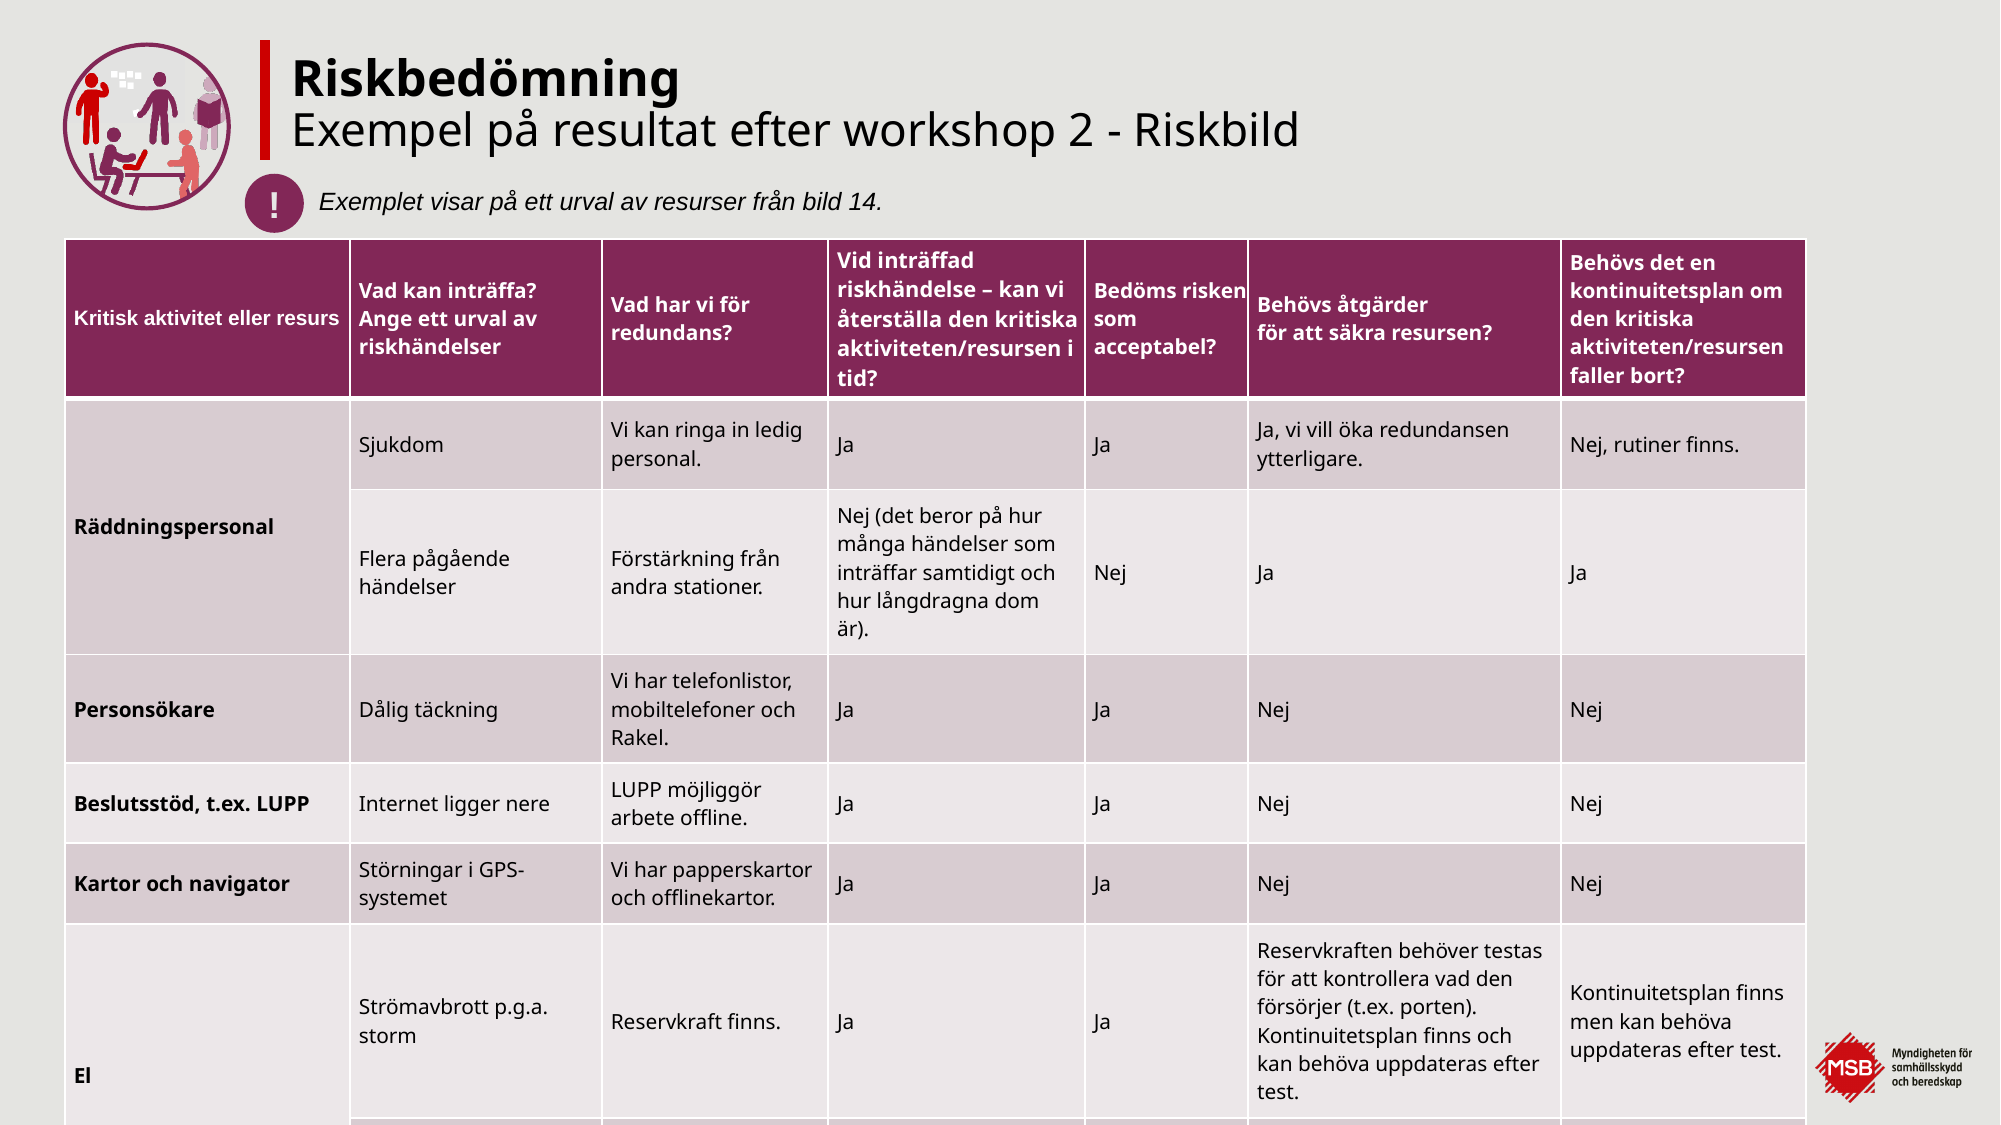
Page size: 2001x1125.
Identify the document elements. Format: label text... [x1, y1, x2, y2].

table_cell Reservkraft finns på annan plats än ordinarie inmatning. [603, 1119, 827, 1125]
table_cell Ja [1249, 490, 1560, 654]
table_cell Ja, vi vill öka redundansen ytterligare. [1249, 401, 1560, 489]
table_cell Flera pågående händelser [351, 490, 601, 654]
table_cell Dålig täckning [351, 655, 601, 762]
table_cell Ja [1086, 655, 1247, 762]
table_header Behövs åtgärder för att säkra resursen? [1249, 240, 1560, 396]
table_cell Nej [1249, 1119, 1560, 1125]
table_cell Nej (det beror på hur många händelser som inträffar samtidigt och hur långdragna dom är). [829, 490, 1084, 654]
table_cell Ja [829, 1119, 1084, 1125]
table_cell Strömavbrott p.g.a. storm [351, 925, 601, 1117]
table_cell Ja [1086, 844, 1247, 923]
table_cell Ja [829, 401, 1084, 489]
table_header Vid inträffad riskhändelse – kan vi återställa den kritiska aktiviteten/resursen i tid? [829, 240, 1084, 396]
table_cell Ja [1086, 925, 1247, 1117]
table_cell El [66, 925, 349, 1125]
table_cell Brand i ställverk [351, 1119, 601, 1125]
text_box Exemplet visar på ett urval av resurser från bild 14. [303, 178, 1237, 223]
table_header Bedöms risken som acceptabel? [1086, 240, 1247, 396]
table_cell Nej [1562, 1119, 1805, 1125]
table_cell Kartor och navigator [66, 844, 349, 923]
table_cell Ja [829, 764, 1084, 842]
text_box ! [243, 172, 305, 234]
table_cell Kontinuitetsplan finns men kan behöva uppdateras efter test. [1562, 925, 1805, 1117]
table_cell Räddningspersonal [66, 401, 349, 654]
table_cell Nej [1249, 655, 1560, 762]
table_cell Nej [1562, 764, 1805, 842]
table_cell Ja [829, 844, 1084, 923]
table_cell Nej [1249, 844, 1560, 923]
table_header Kritisk aktivitet eller resurs [66, 240, 349, 396]
table_cell Personsökare [66, 655, 349, 762]
table_cell Beslutsstöd, t.ex. LUPP [66, 764, 349, 842]
table_cell Störningar i GPS-systemet [351, 844, 601, 923]
table_cell Ja [1086, 401, 1247, 489]
table_cell Ja [829, 655, 1084, 762]
table_cell Sjukdom [351, 401, 601, 489]
table_cell Vi kan ringa in ledig personal. [603, 401, 827, 489]
table_cell Nej, rutiner finns. [1562, 401, 1805, 489]
table_header Behövs det en kontinuitetsplan om den kritiska aktiviteten/resursen faller bort? [1562, 240, 1805, 396]
table_cell LUPP möjliggör arbete offline. [603, 764, 827, 842]
table_header Vad har vi för redundans? [603, 240, 827, 396]
table_cell Nej [1086, 490, 1247, 654]
table_cell Ja [829, 925, 1084, 1117]
table_cell Förstärkning från andra stationer. [603, 490, 827, 654]
table_cell Nej [1562, 655, 1805, 762]
table_header Vad kan inträffa? Ange ett urval av riskhändelser [351, 240, 601, 396]
table_cell Vi har papperskartor och offlinekartor. [603, 844, 827, 923]
table_cell Ja [1562, 490, 1805, 654]
picture [64, 44, 229, 209]
picture [1815, 1032, 1972, 1103]
table_cell Internet ligger nere [351, 764, 601, 842]
table_cell Ja [1086, 764, 1247, 842]
table_cell Vi har telefonlistor, mobiltelefoner och Rakel. [603, 655, 827, 762]
table_cell Nej [1562, 844, 1805, 923]
table_cell Nej [1249, 764, 1560, 842]
table_cell Reservkraft finns. [603, 925, 827, 1117]
table_cell Ja [1086, 1119, 1247, 1125]
title Riskbedömning Exempel på resultat efter workshop 2 - Riskbild [276, 45, 1751, 166]
table_cell Reservkraften behöver testas för att kontrollera vad den försörjer (t.ex. porten). Kontinuitetsplan finns och kan behöva uppdateras efter test. [1249, 925, 1560, 1117]
